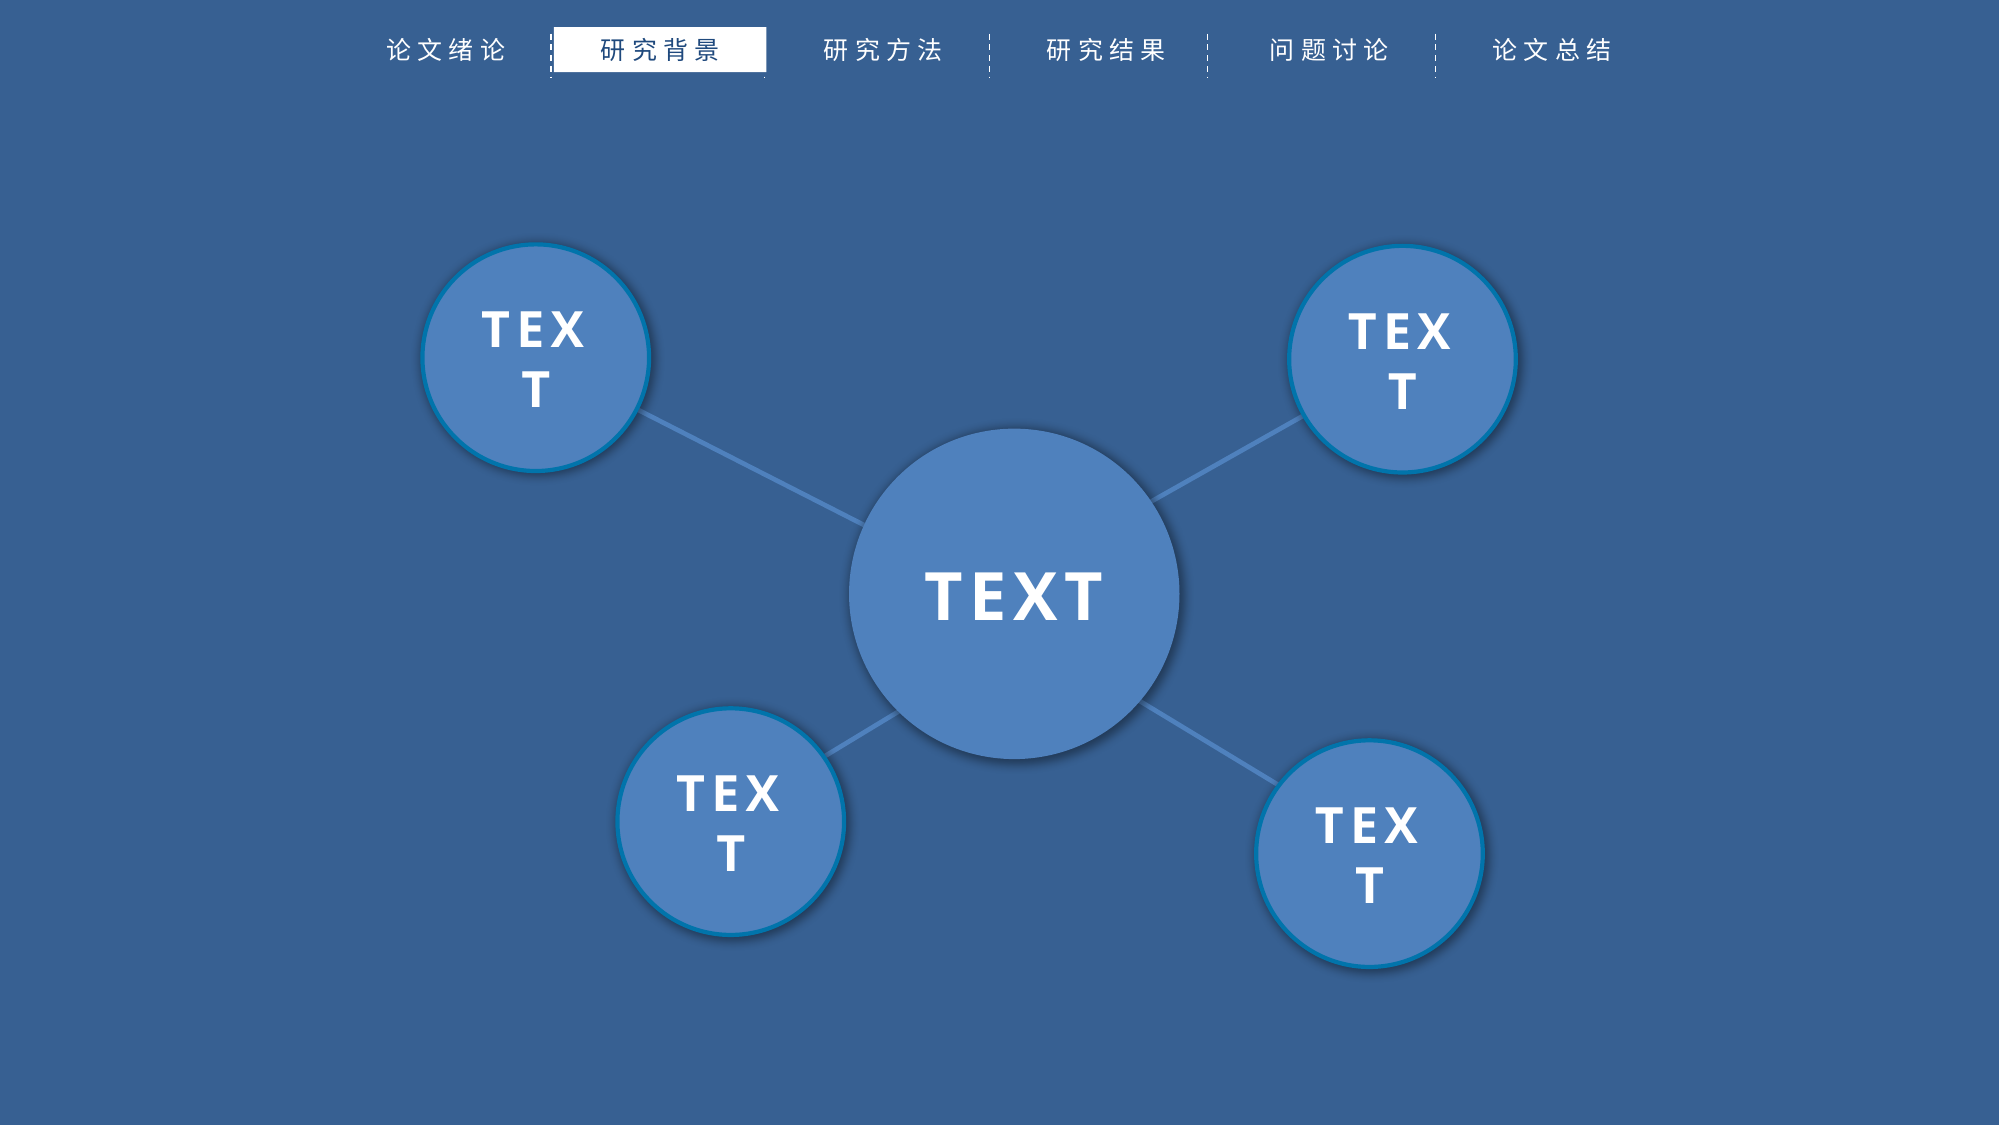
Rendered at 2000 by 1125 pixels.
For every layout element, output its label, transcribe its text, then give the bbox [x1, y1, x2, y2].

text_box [1070, 658, 1340, 822]
text_box TEXT [615, 706, 847, 938]
text_box 研究方法 [776, 27, 990, 73]
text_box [573, 376, 944, 566]
text_box 论文总结 [1446, 27, 1659, 73]
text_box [1115, 395, 1340, 522]
text_box 研究背景 [553, 27, 767, 73]
text_box 问题讨论 [1223, 27, 1436, 73]
text_box 论文绪论 [340, 27, 551, 73]
text_box 研究结果 [999, 27, 1213, 73]
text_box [799, 671, 966, 772]
text_box TEXT [846, 426, 1182, 762]
text_box TEXT [420, 242, 652, 474]
text_box TEXT [1254, 738, 1485, 970]
text_box TEXT [1287, 243, 1518, 475]
